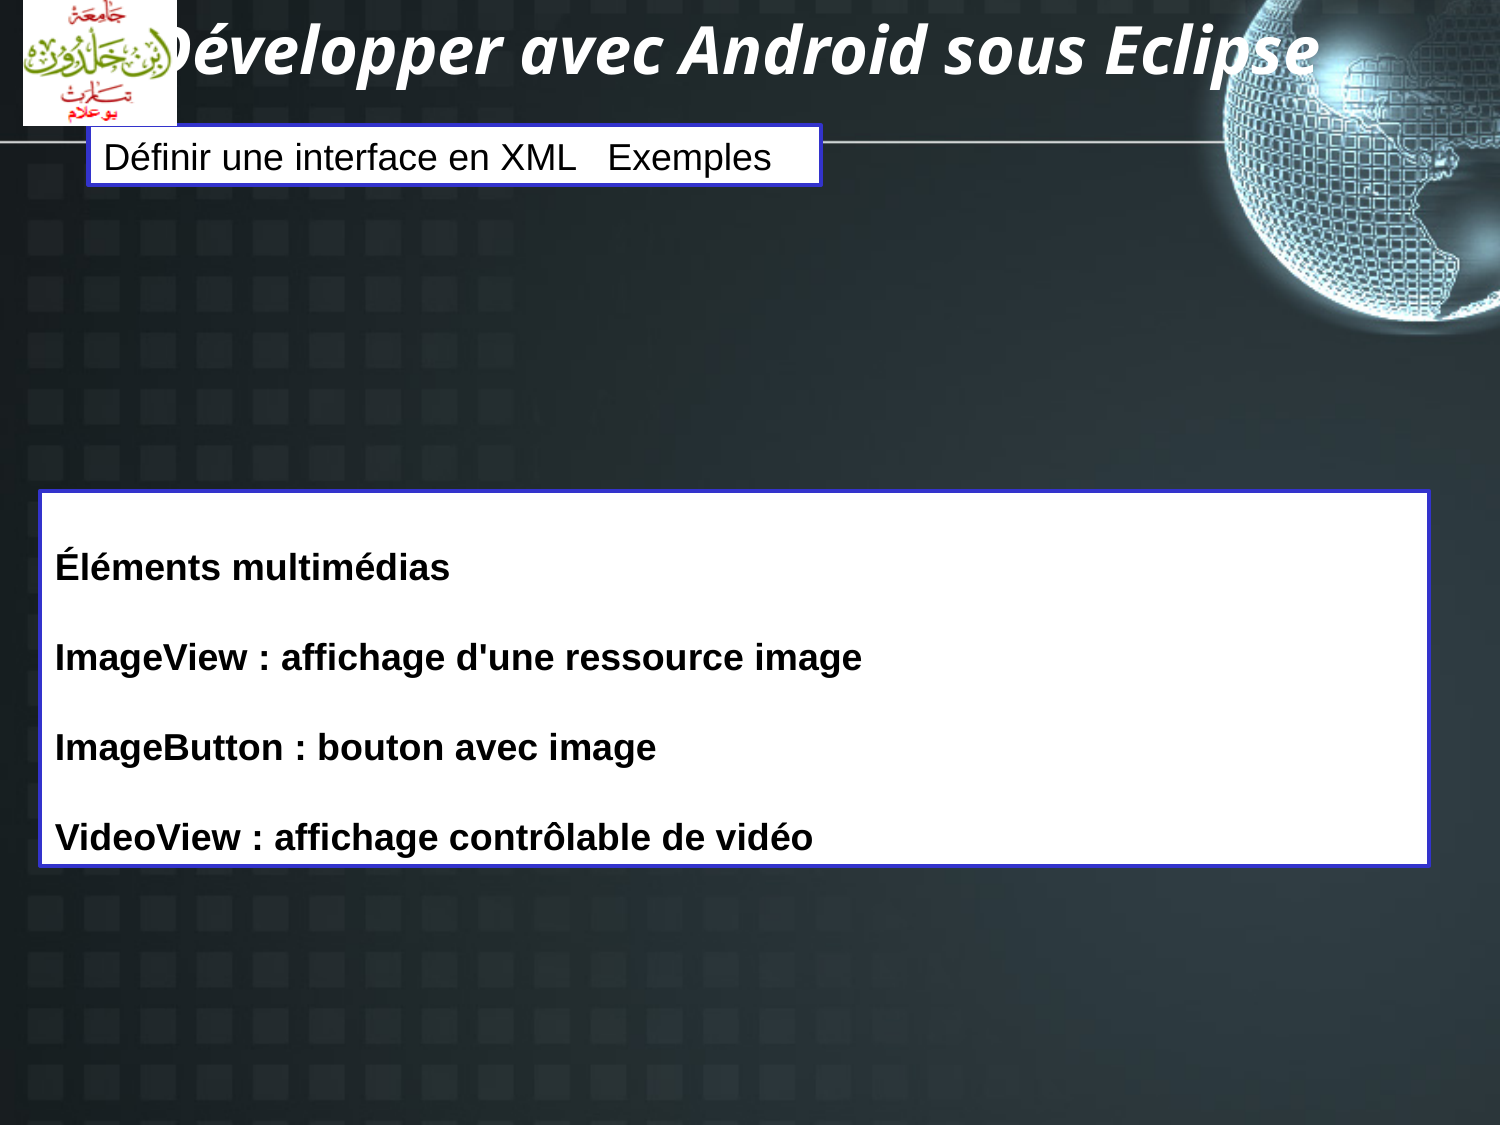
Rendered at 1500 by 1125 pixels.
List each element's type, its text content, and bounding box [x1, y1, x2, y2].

text_box Développer avec Android sous Eclipse [180, 0, 1420, 96]
text_box Définir une interface en XML Exemples [86, 123, 823, 187]
picture [0, 0, 1500, 1125]
text_box Éléments multimédias ImageView : affichage d'une ressource image ImageButton : bouton avec image VideoView : affichage contrôlable de vidéo [38, 489, 1431, 868]
